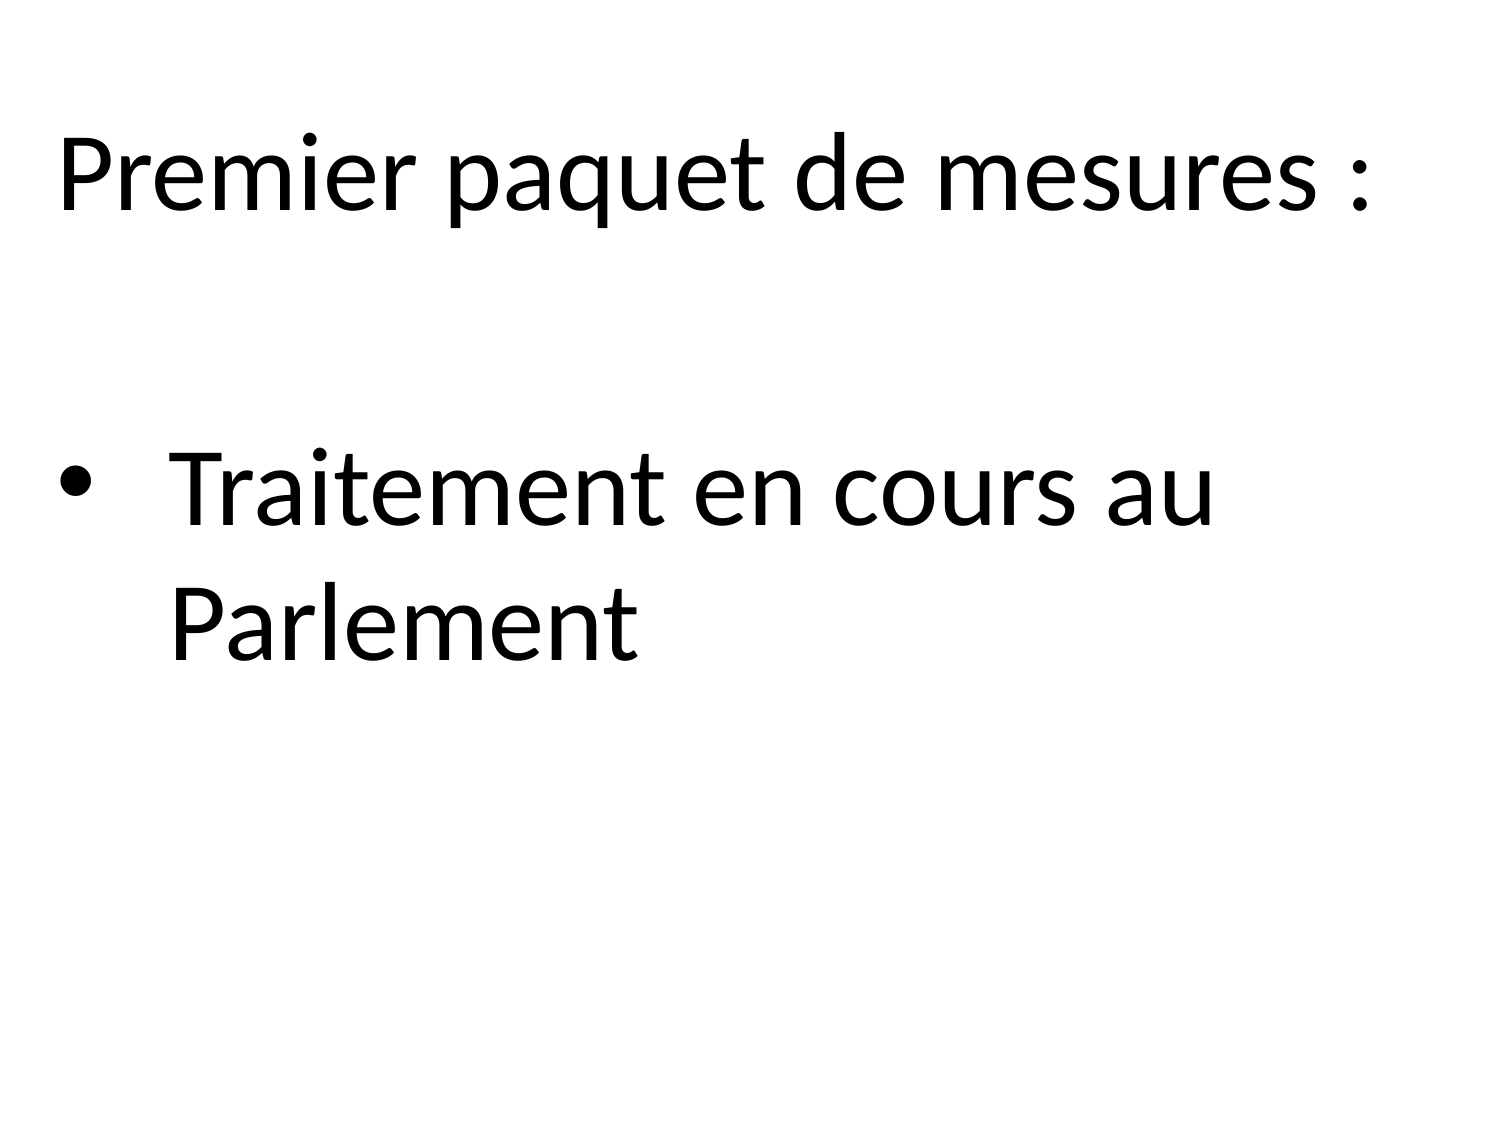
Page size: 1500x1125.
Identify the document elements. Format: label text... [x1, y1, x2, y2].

subtitle Premier paquet de mesures : Traitement en cours au Parlement [41, 90, 1459, 1035]
